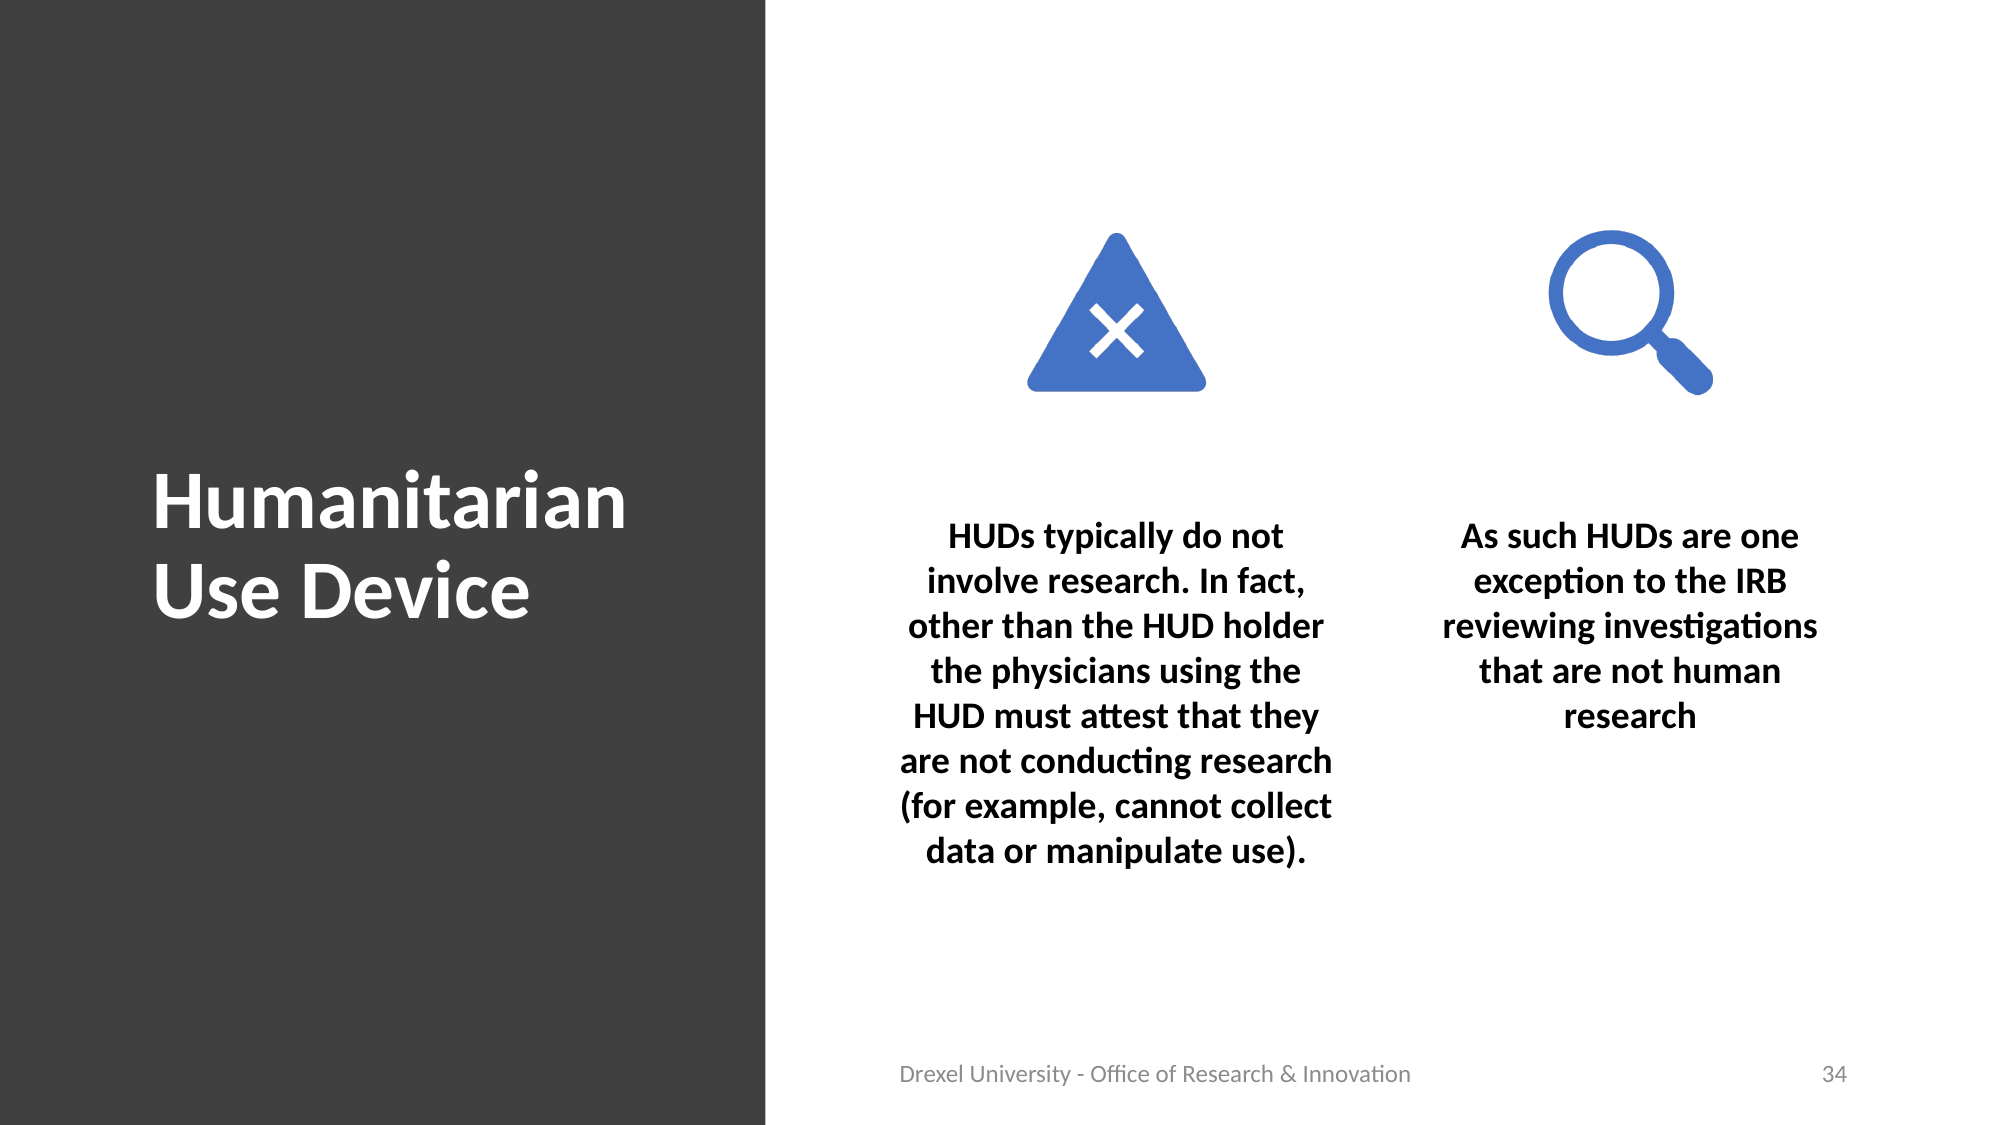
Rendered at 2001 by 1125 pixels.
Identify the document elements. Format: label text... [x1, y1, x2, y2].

footer Drexel University - Office of Research & Innovation [884, 1042, 1620, 1103]
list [884, 102, 1863, 991]
text_box [0, 0, 766, 1125]
slide_number 34 [1661, 1042, 1863, 1103]
title Humanitarian Use Device [137, 102, 688, 991]
